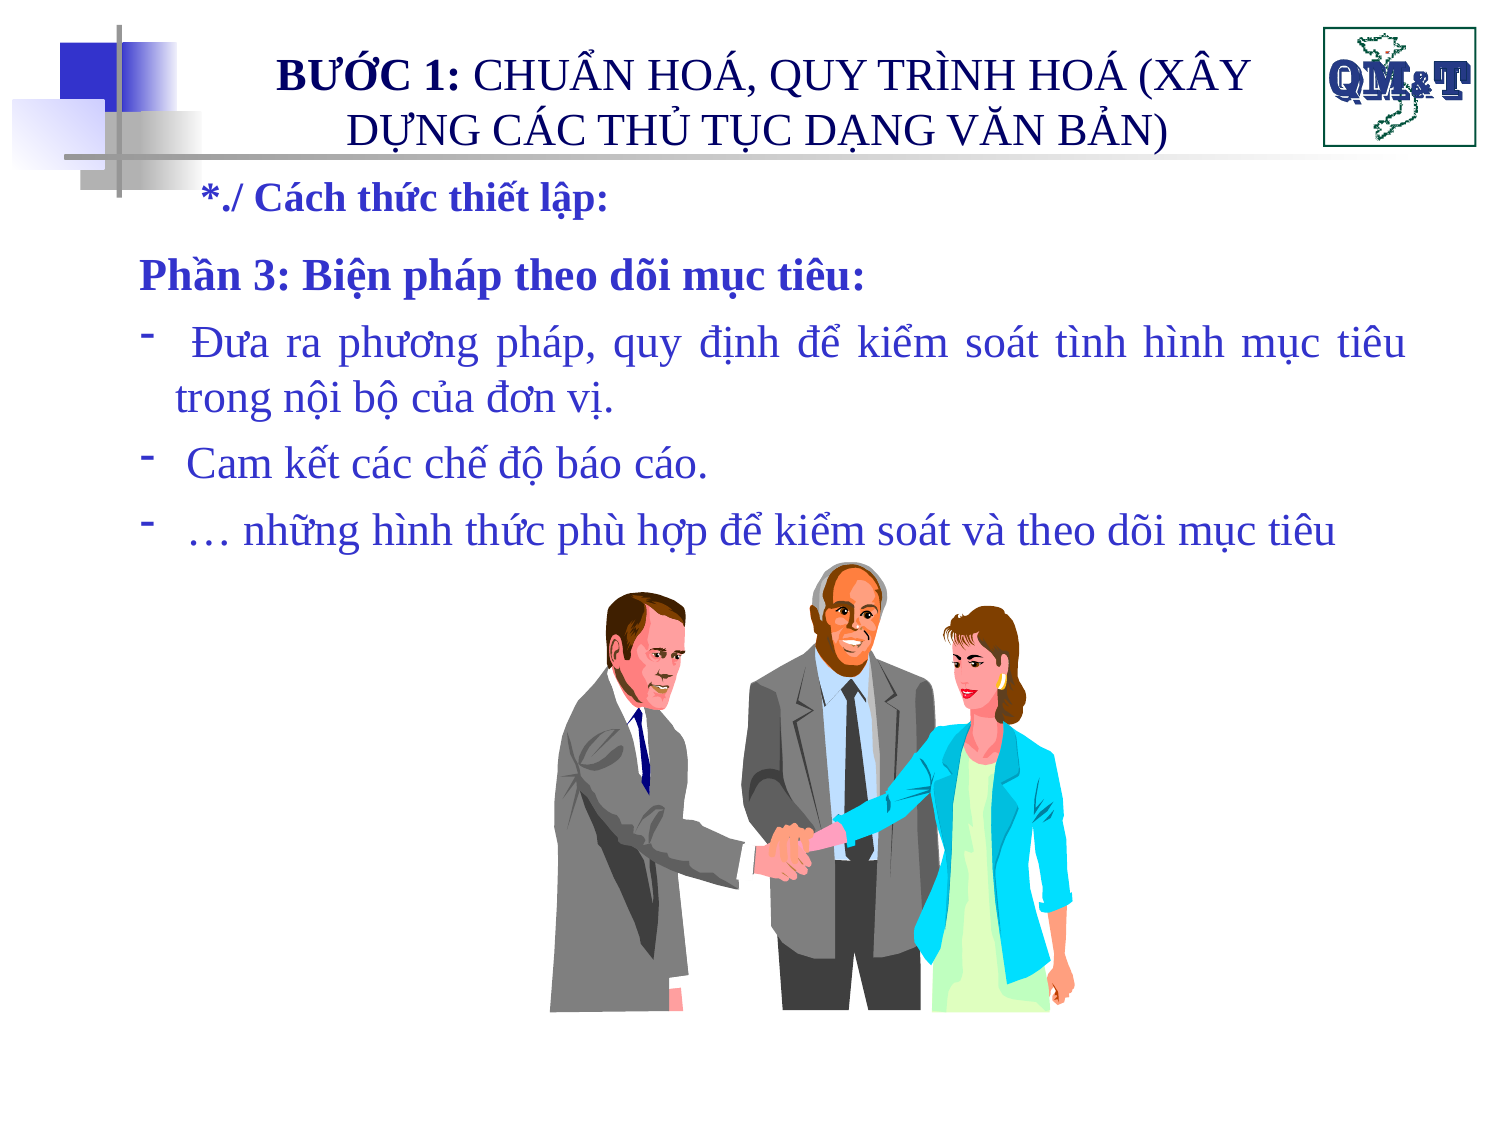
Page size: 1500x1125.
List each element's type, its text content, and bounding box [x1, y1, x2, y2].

text_box Phần 3: Biện pháp theo dõi mục tiêu: Đưa ra phương pháp, quy định để kiểm soát tình hình mục tiêu trong nội bộ của đơn vị. Cam kết các chế độ báo cáo. … những hình thức phù hợp để kiểm soát và theo dõi mục tiêu [124, 237, 1422, 562]
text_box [549, 562, 1076, 1013]
text_box *./ Cách thức thiết lập: [185, 162, 625, 228]
text_box BƯỚC 1: CHUẨN HOÁ, QUY TRÌNH HOÁ (XÂY DỰNG CÁC THỦ TỤC DẠNG VĂN BẢN) [197, 37, 1331, 162]
